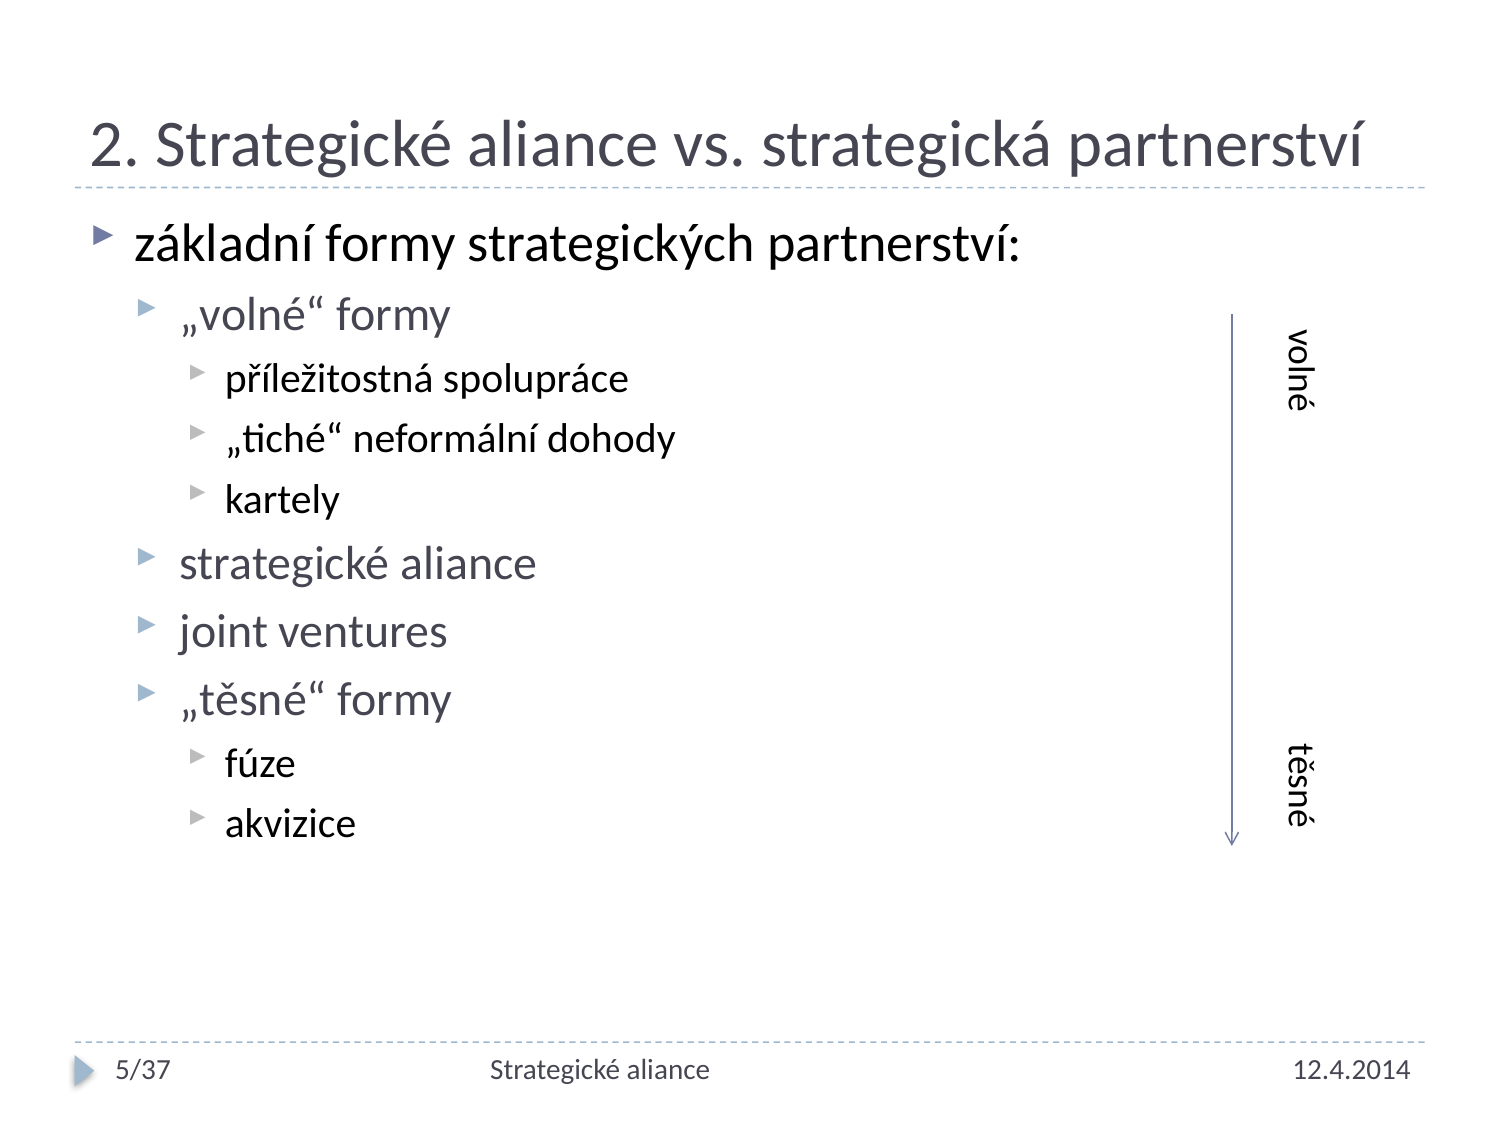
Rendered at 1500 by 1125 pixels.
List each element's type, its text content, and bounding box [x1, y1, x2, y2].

list základní formy strategických partnerství: „volné“ formy příležitostná spolupráce „tiché“ neformální dohody kartely strategické aliance joint ventures „těsné“ formy fúze akvizice [75, 200, 1425, 1010]
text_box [1231, 314, 1334, 847]
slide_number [1051, 1042, 1426, 1103]
title 2. Strategické aliance vs. strategická partnerství [75, 24, 1425, 188]
slide_number 5/37 [100, 1042, 426, 1103]
footer Strategické aliance [475, 1042, 1051, 1103]
